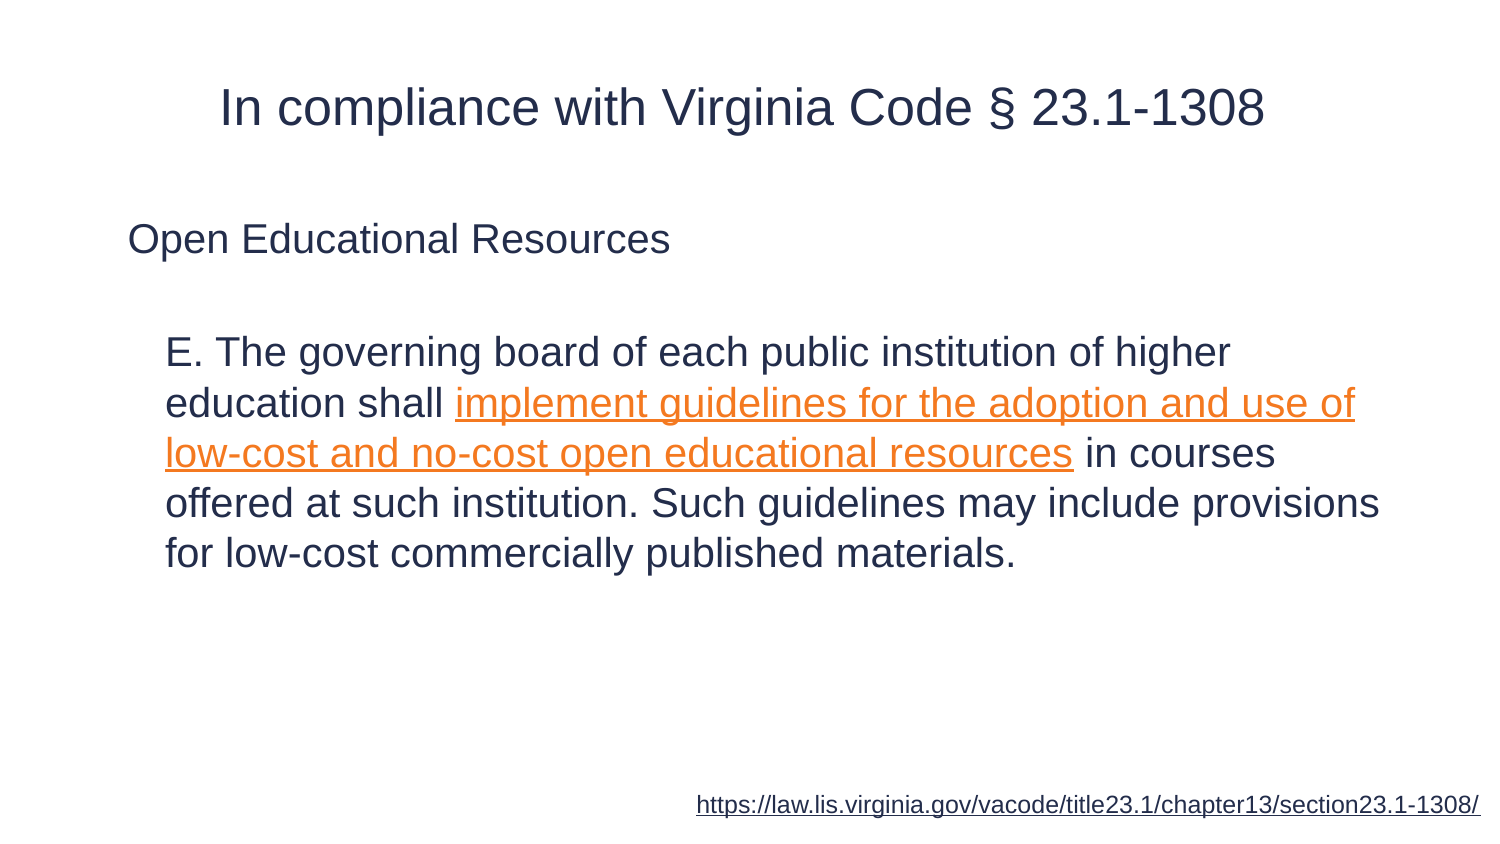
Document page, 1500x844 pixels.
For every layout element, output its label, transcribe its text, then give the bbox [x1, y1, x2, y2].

list Open Educational Resources E. The governing board of each public institution of higher education shall implement guidelines for the adoption and use of low-cost and no-cost open educational resources in courses offered at such institution. Such guidelines may include provisions for low-cost commercially published materials. [75, 196, 1425, 754]
text_box https://law.lis.virginia.gov/vacode/title23.1/chapter13/section23.1-1308/ [681, 781, 1500, 826]
title In compliance with Virginia Code § 23.1-1308 [75, 33, 1425, 175]
